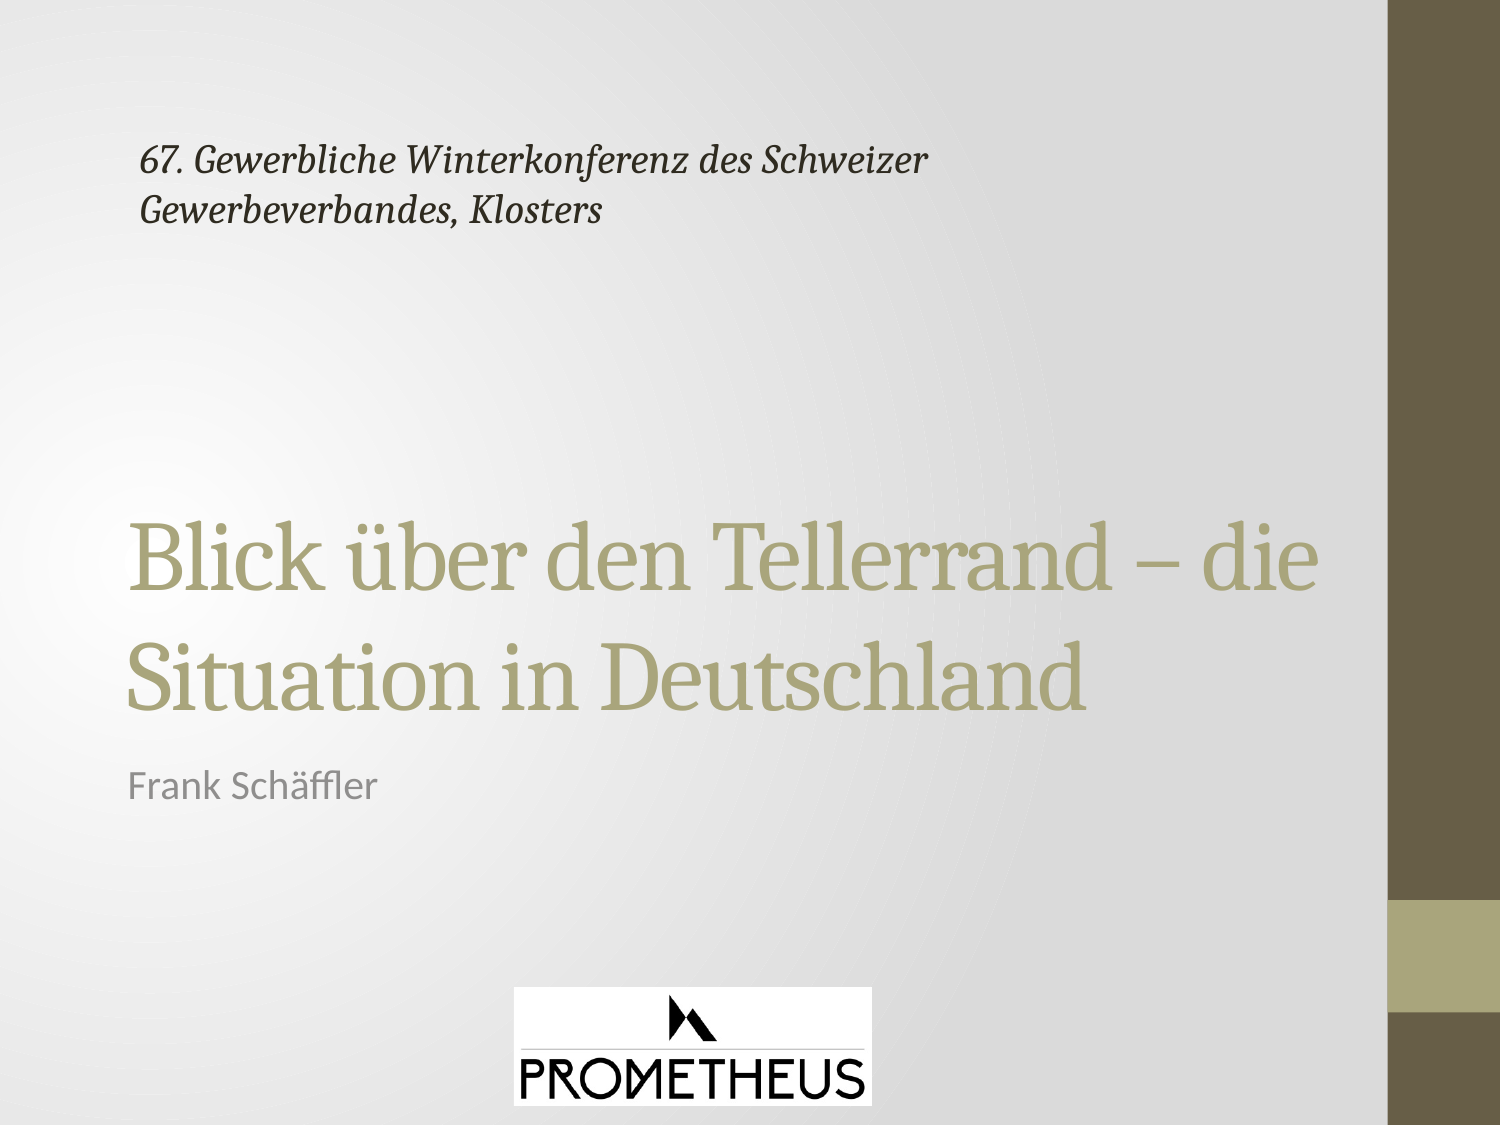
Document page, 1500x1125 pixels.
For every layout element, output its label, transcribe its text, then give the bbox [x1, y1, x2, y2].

subtitle Frank Schäffler [112, 750, 1173, 925]
title Blick über den Tellerrand – die Situation in Deutschland [112, 312, 1350, 738]
picture [513, 987, 872, 1106]
text_box 67. Gewerbliche Winterkonferenz des Schweizer Gewerbeverbandes, Klosters [125, 124, 1213, 240]
